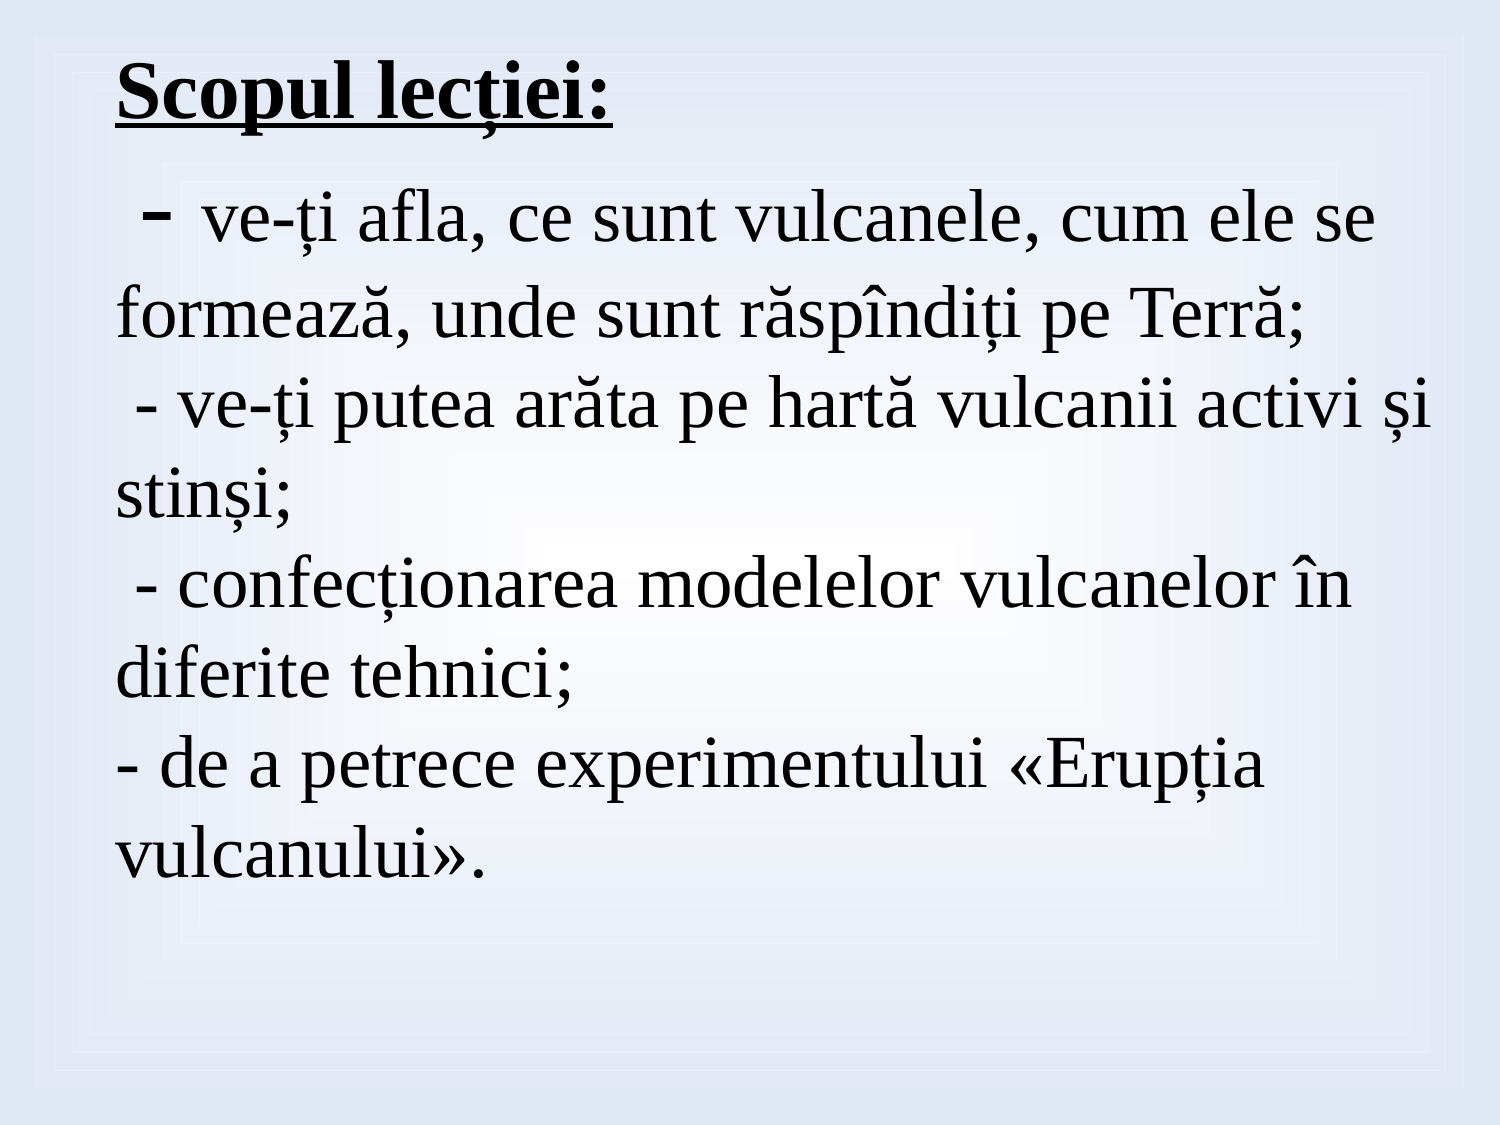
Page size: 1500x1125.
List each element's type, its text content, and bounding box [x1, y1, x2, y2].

title Scopul lecției: - ve-ți afla, ce sunt vulcanele, cum ele se formează, unde sunt răspîndiți pe Terră; - ve-ți putea arăta pe hartă vulcanii activi și stinși; - confecționarea modelelor vulcanelor în diferite tehnici; - de a petrece experimentului «Erupția vulcanului». [100, 2, 1471, 1106]
